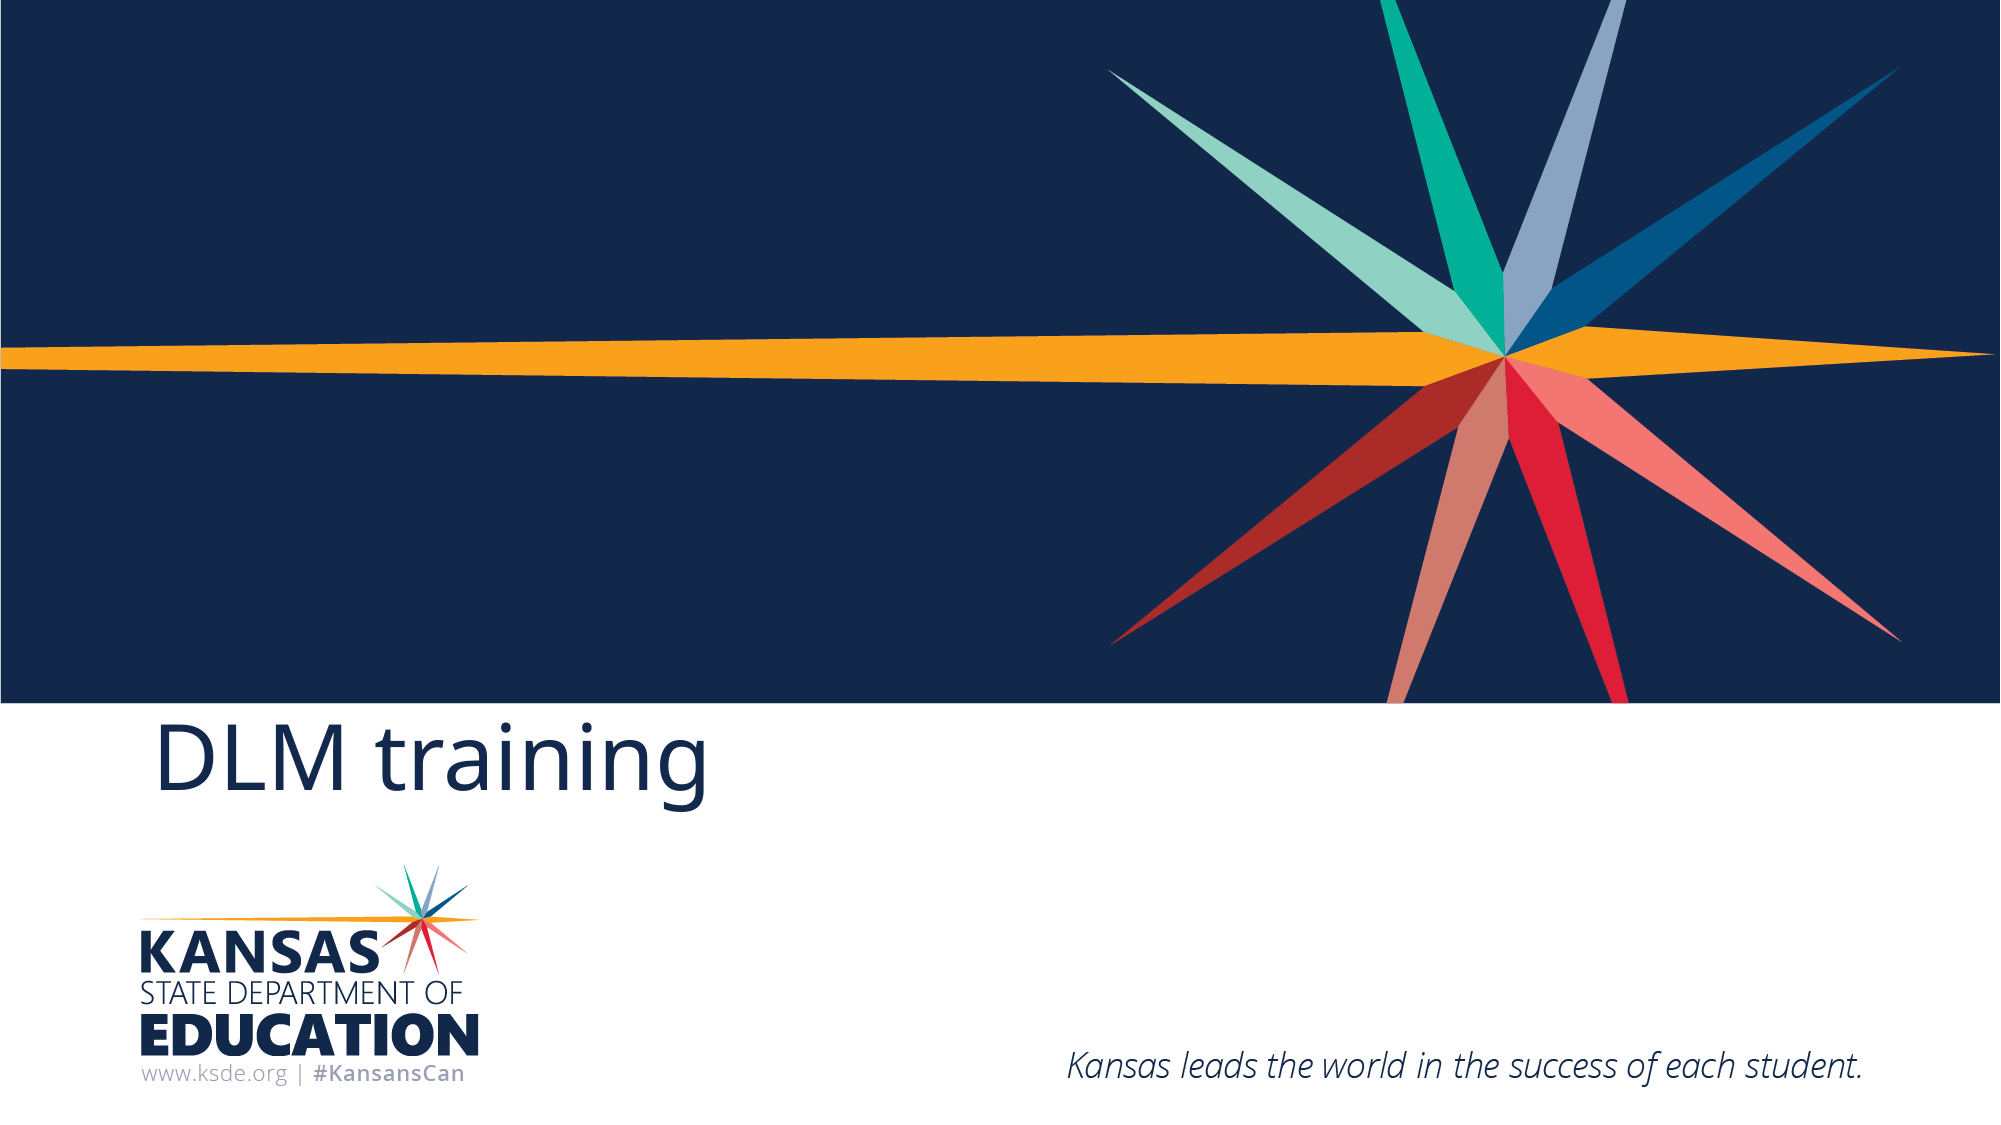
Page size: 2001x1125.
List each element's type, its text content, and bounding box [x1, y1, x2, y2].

picture [0, 0, 2000, 1125]
title DLM training [137, 703, 2000, 850]
